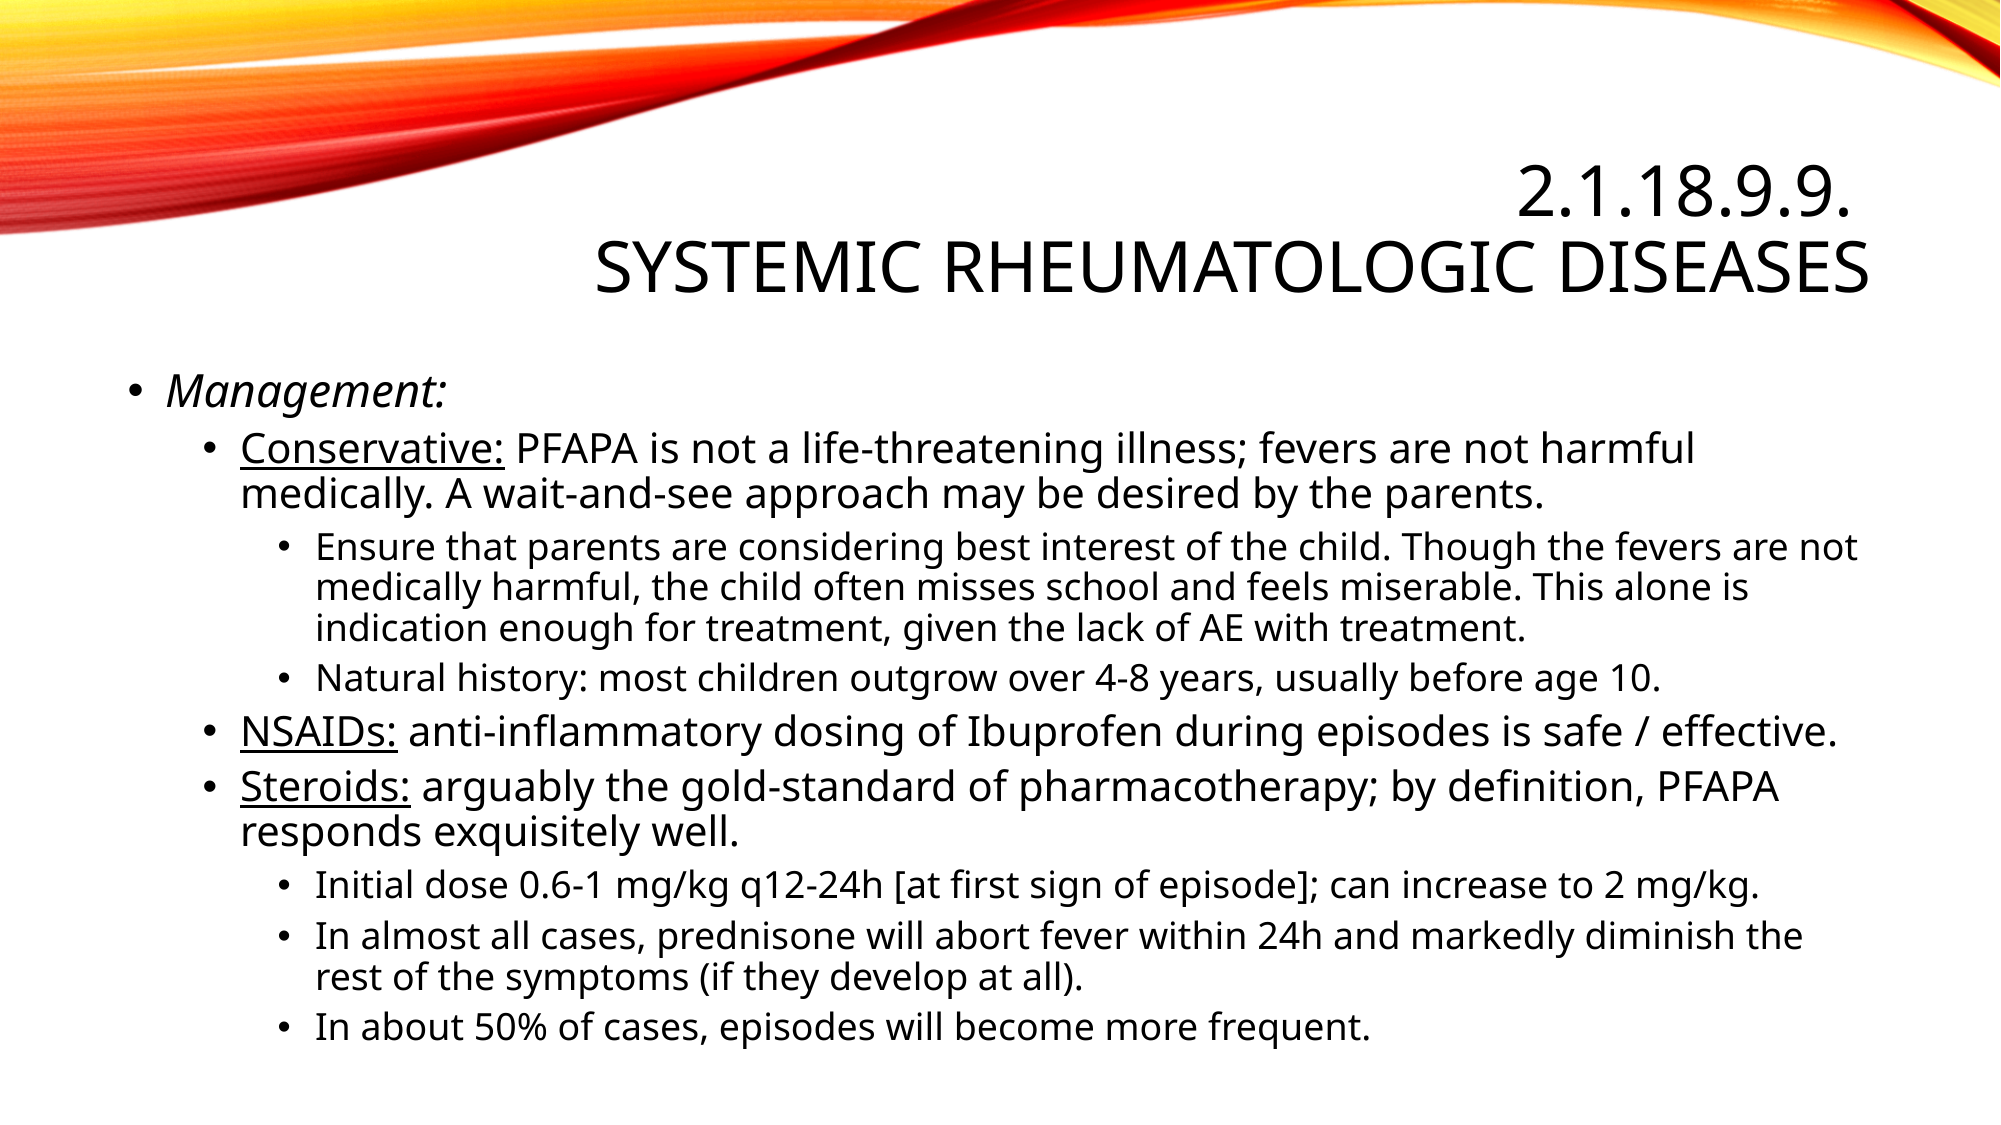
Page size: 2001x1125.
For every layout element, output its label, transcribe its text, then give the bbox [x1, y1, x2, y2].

title 2.1.18.9.9. Systemic rheumatologic diseases [474, 125, 1888, 338]
list Management: Conservative: PFAPA is not a life-threatening illness; fevers are not harmful medically. A wait-and-see approach may be desired by the parents. Ensure that parents are considering best interest of the child. Though the fevers are not medically harmful, the child often misses school and feels miserable. This alone is indication enough for treatment, given the lack of AE with treatment. Natural history: most children outgrow over 4-8 years, usually before age 10. NSAIDs: anti-inflammatory dosing of Ibuprofen during episodes is safe / effective. Steroids: arguably the gold-standard of pharmacotherapy; by definition, PFAPA responds exquisitely well. Initial dose 0.6-1 mg/kg q12-24h [at first sign of episode]; can increase to 2 mg/kg. In almost all cases, prednisone will abort fever within 24h and markedly diminish the rest of the symptoms (if they develop at all). In about 50% of cases, episodes will become more frequent. [112, 360, 1888, 1105]
picture [0, 0, 2000, 237]
